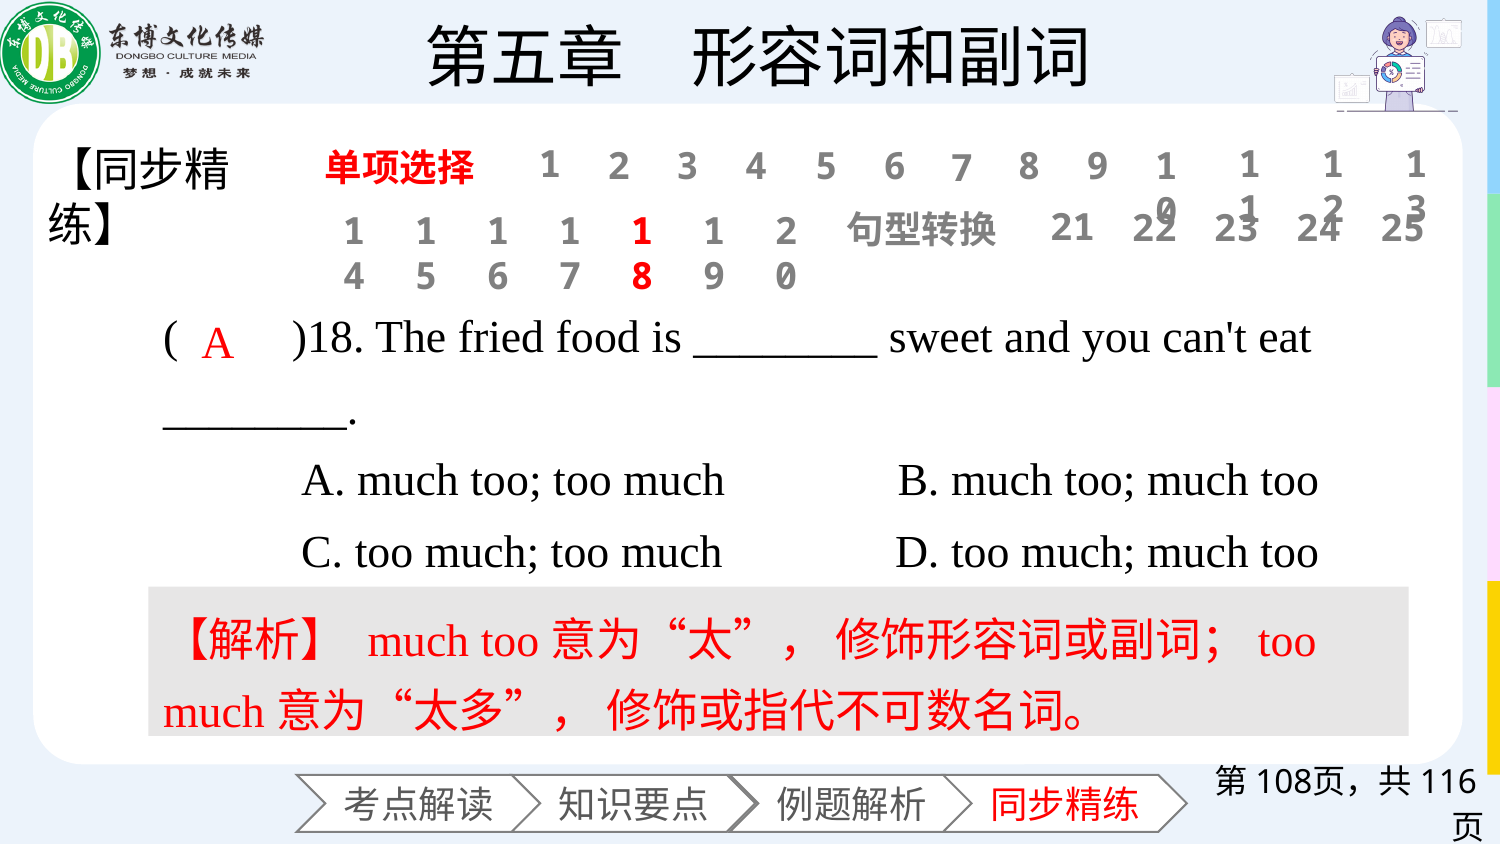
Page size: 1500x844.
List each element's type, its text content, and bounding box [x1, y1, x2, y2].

text_box 单项选择 [309, 136, 510, 186]
text_box 【解析】 much too意为“太”， 修饰形容词或副词；too much意为“太多”， 修饰或指代不可数名词。 [148, 586, 1409, 736]
picture [1312, 0, 1487, 131]
text_box 19 [688, 199, 757, 305]
text_box 25 [1365, 197, 1444, 257]
text_box 1 [524, 133, 578, 198]
text_box 20 [760, 199, 829, 305]
text_box 句型转换 [832, 198, 1032, 249]
text_box 【同步精练】 [32, 133, 300, 200]
text_box 11 [1223, 132, 1292, 238]
text_box 13 [1390, 132, 1459, 238]
text_box 8 [1003, 134, 1057, 195]
text_box 6 [868, 134, 921, 196]
text_box 5 [800, 134, 854, 195]
text_box 2 [592, 134, 647, 195]
text_box 7 [935, 136, 988, 194]
text_box 10 [1140, 134, 1209, 240]
text_box ( )18. The fried food is ________ sweet and you can't eat ________. A. much too; too much B. much too; much too C. too much; too much D. too much; much too [148, 283, 1466, 584]
text_box 第页，共116页 [1195, 780, 1500, 826]
text_box 23 [1199, 197, 1278, 257]
text_box 3 [661, 134, 716, 195]
text_box 16 [472, 199, 541, 305]
text_box 22 [1117, 197, 1196, 257]
text_box 18 [616, 199, 685, 305]
text_box 9 [1071, 134, 1126, 195]
text_box 14 [328, 199, 397, 305]
text_box 21 [1035, 195, 1114, 260]
text_box 15 [400, 199, 469, 305]
text_box 12 [1307, 132, 1376, 238]
picture [0, 1, 265, 104]
text_box 17 [544, 199, 613, 305]
text_box 24 [1281, 197, 1362, 257]
text_box 4 [730, 134, 786, 195]
text_box A [186, 304, 265, 396]
